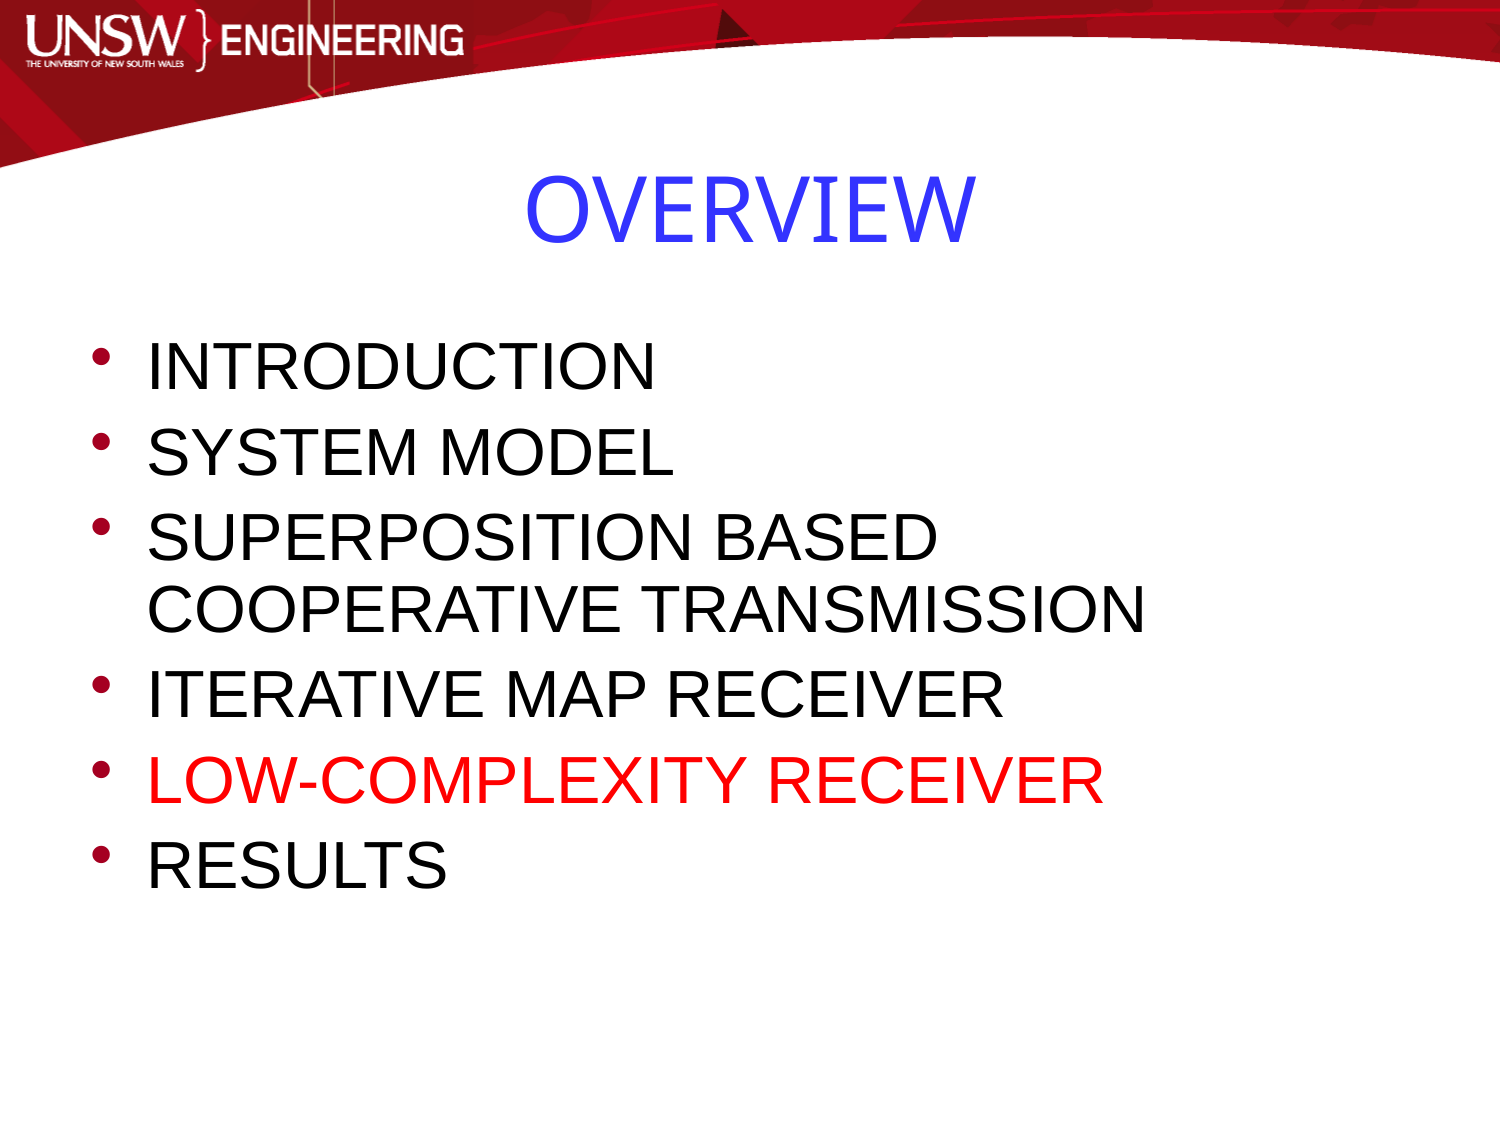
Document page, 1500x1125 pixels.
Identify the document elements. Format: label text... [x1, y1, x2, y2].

list INTRODUCTION SYSTEM MODEL SUPERPOSITION BASED COOPERATIVE TRANSMISSION ITERATIVE MAP RECEIVER LOW-COMPLEXITY RECEIVER RESULTS [74, 324, 1426, 1088]
title OVERVIEW [74, 124, 1426, 288]
picture [0, 0, 1500, 1125]
